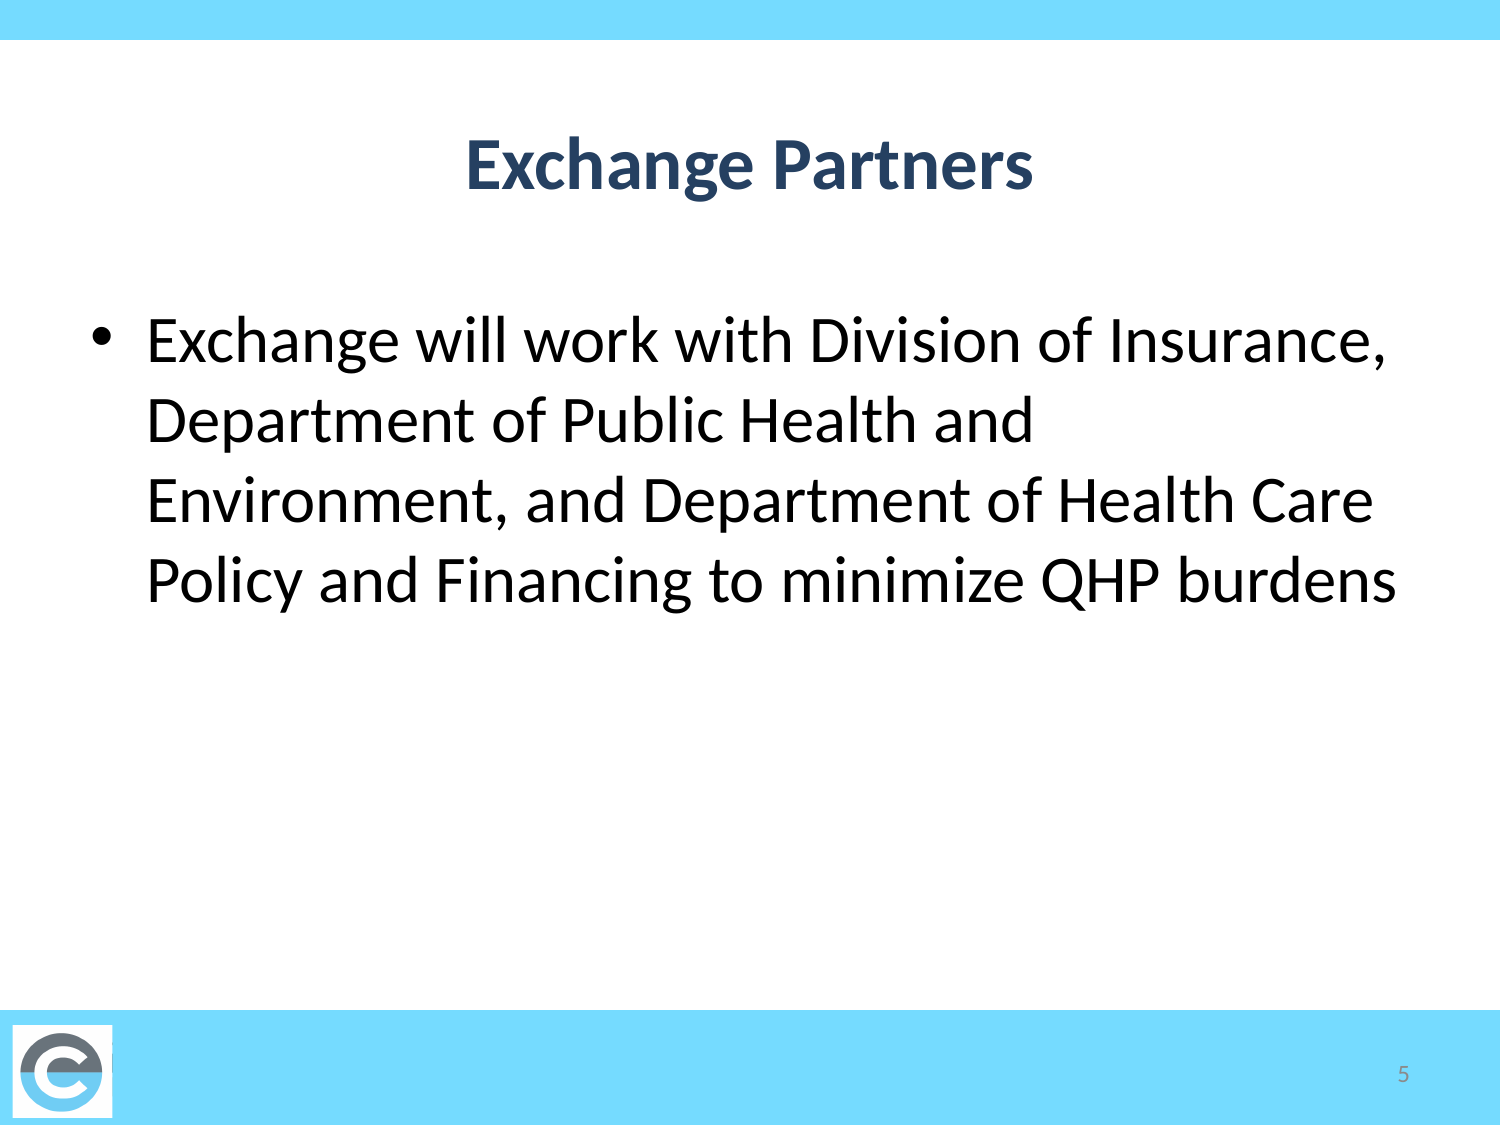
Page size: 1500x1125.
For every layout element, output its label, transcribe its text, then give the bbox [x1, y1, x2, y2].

slide_number 5 [1074, 1042, 1425, 1103]
picture [12, 1025, 113, 1118]
list Exchange will work with Division of Insurance, Department of Public Health and Environment, and Department of Health Care Policy and Financing to minimize QHP burdens [75, 288, 1425, 1005]
title Exchange Partners [75, 45, 1425, 275]
